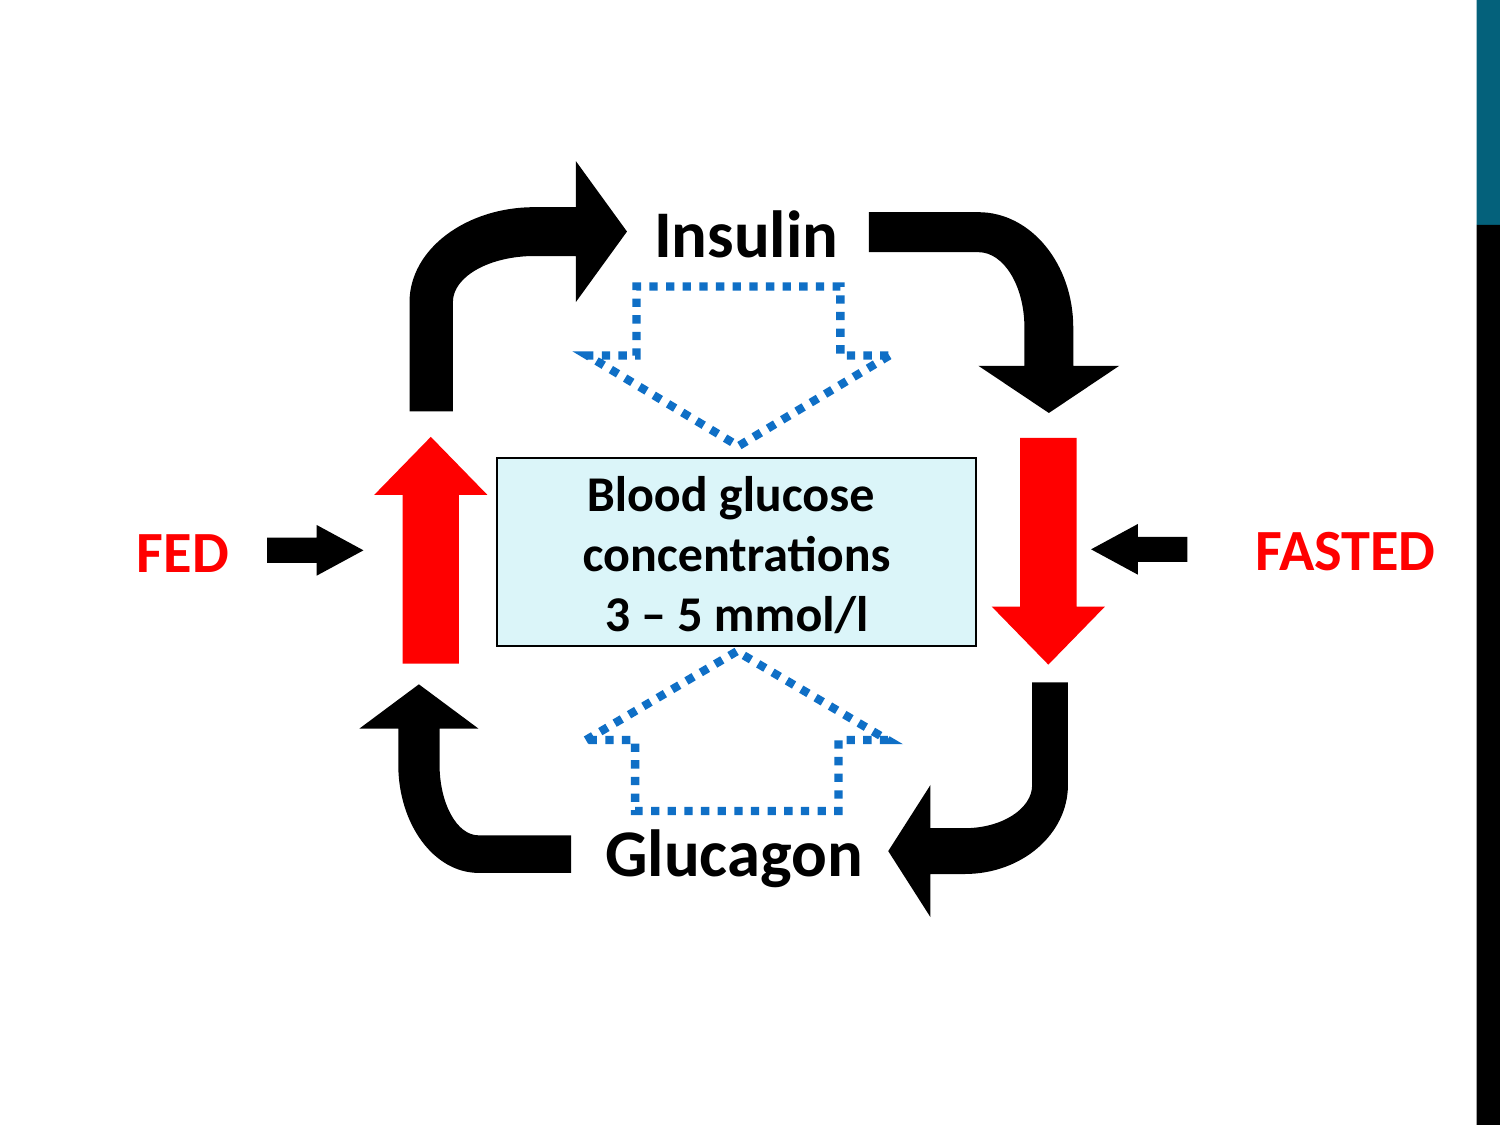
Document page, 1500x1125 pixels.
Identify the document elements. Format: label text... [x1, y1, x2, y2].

text_box [359, 684, 572, 873]
text_box FED [122, 506, 303, 592]
text_box [888, 682, 1068, 918]
text_box [585, 651, 888, 811]
text_box Insulin [601, 183, 892, 279]
text_box FASTED [1165, 504, 1451, 590]
text_box Blood glucose concentrations 3 – 5 mmol/l [497, 457, 976, 646]
text_box [409, 161, 627, 412]
text_box [868, 212, 1120, 413]
text_box [1091, 523, 1188, 575]
text_box [376, 437, 486, 663]
text_box [587, 286, 890, 447]
text_box [267, 524, 364, 576]
text_box Glucagon [564, 802, 904, 897]
text_box [993, 438, 1104, 664]
